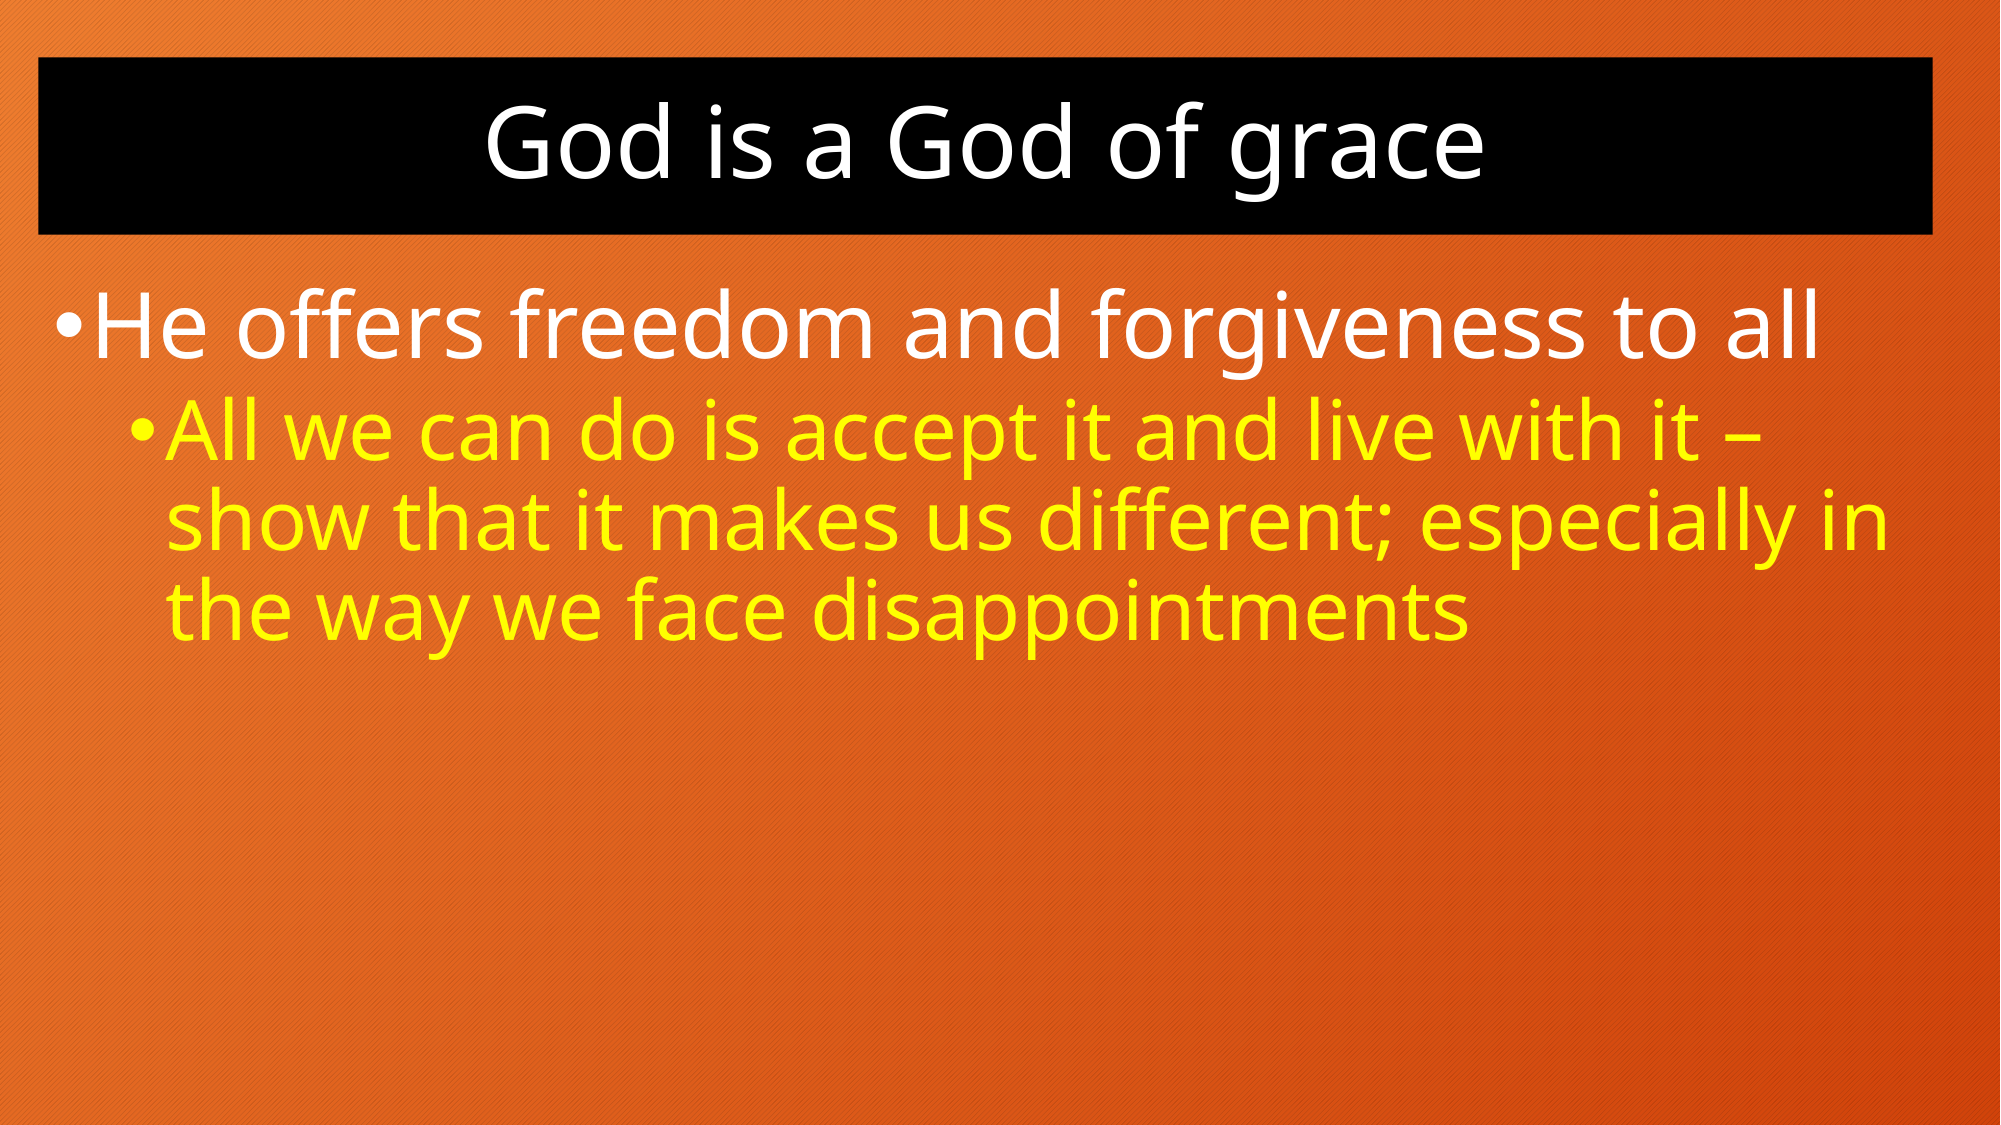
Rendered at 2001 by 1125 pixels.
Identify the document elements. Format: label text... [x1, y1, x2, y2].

list He offers freedom and forgiveness to all All we can do is accept it and live with it – show that it makes us different; especially in the way we face disappointments [38, 272, 1933, 1085]
title God is a God of grace [38, 57, 1933, 235]
